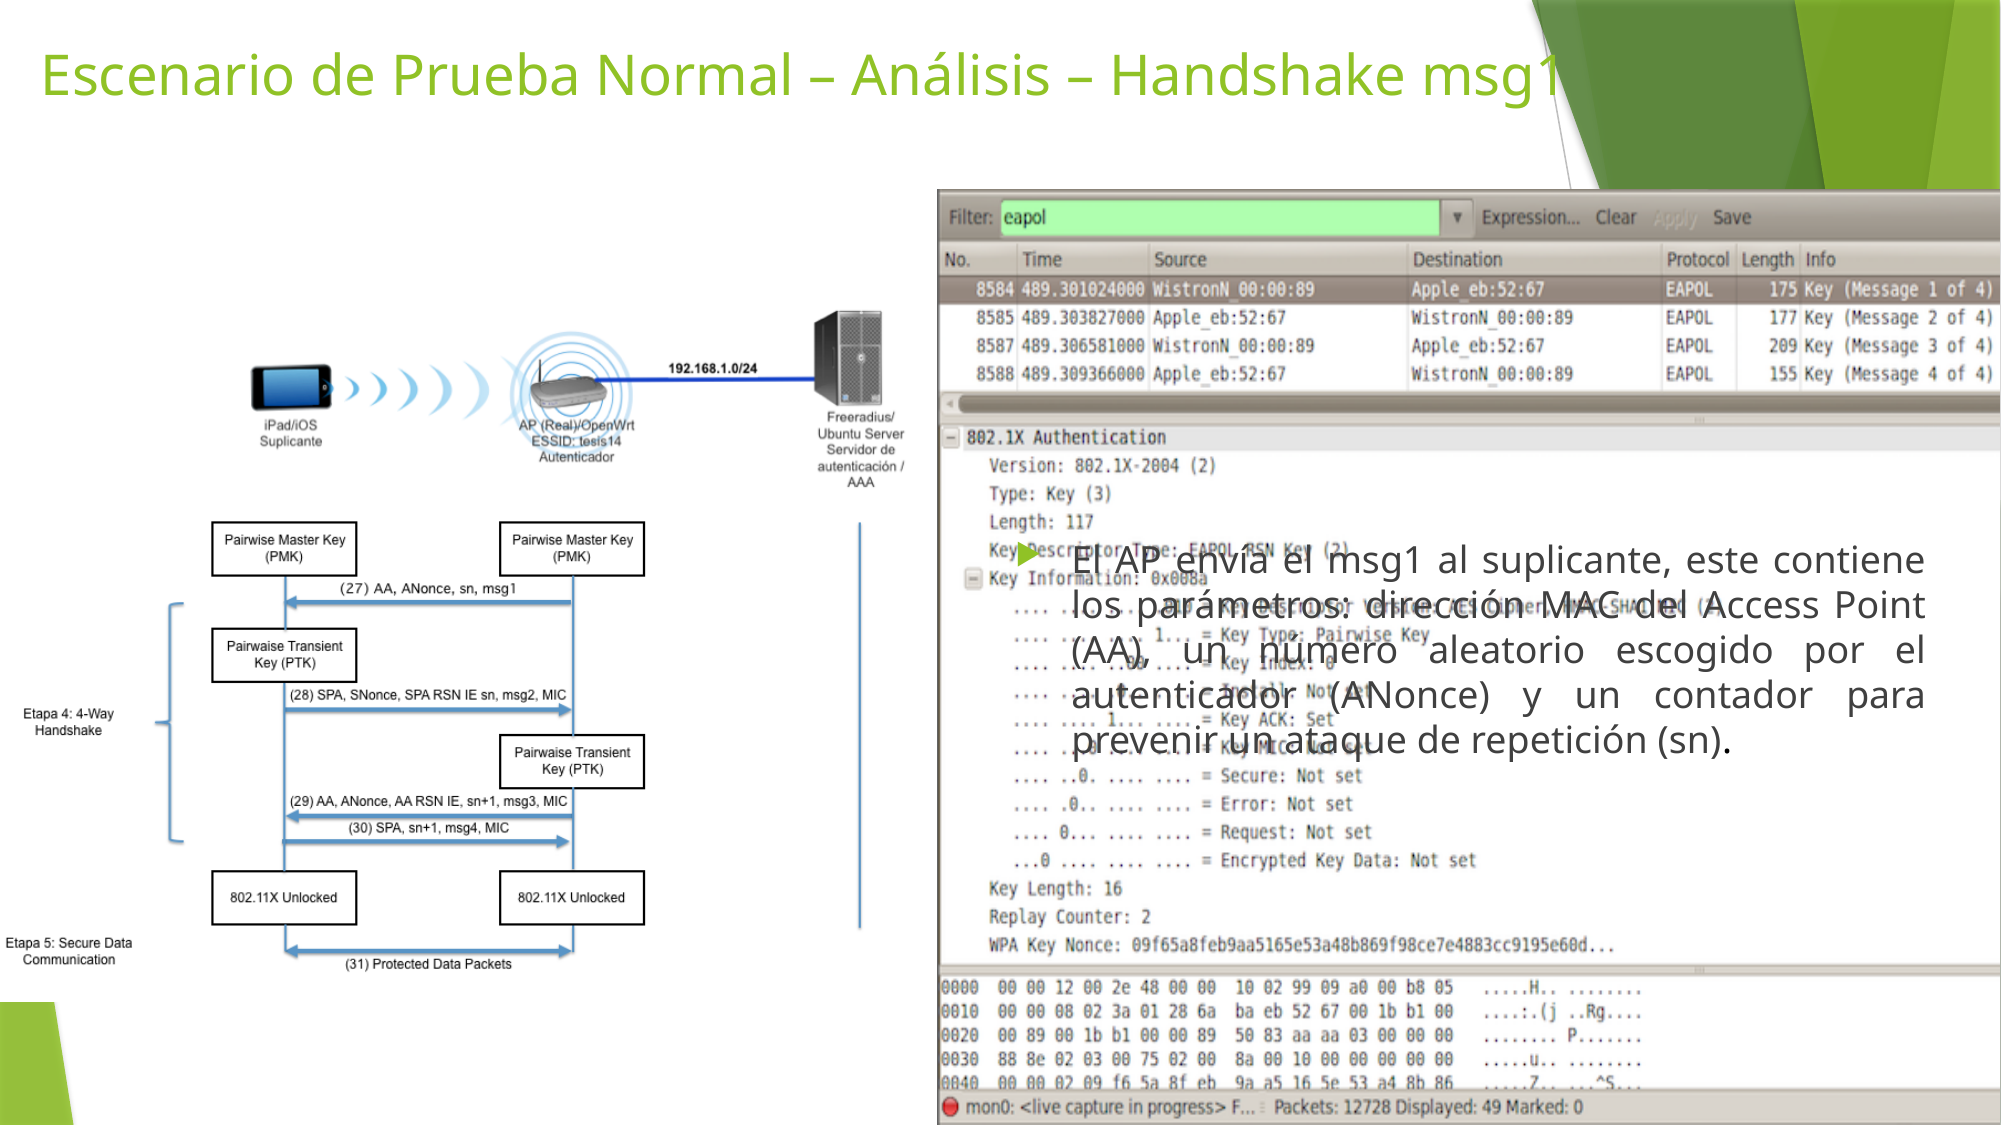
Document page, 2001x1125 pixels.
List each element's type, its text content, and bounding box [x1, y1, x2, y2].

picture [0, 301, 934, 1003]
picture [936, 188, 2000, 1125]
title Escenario de Prueba Normal – Análisis – Handshake msg1 [25, 32, 1730, 149]
